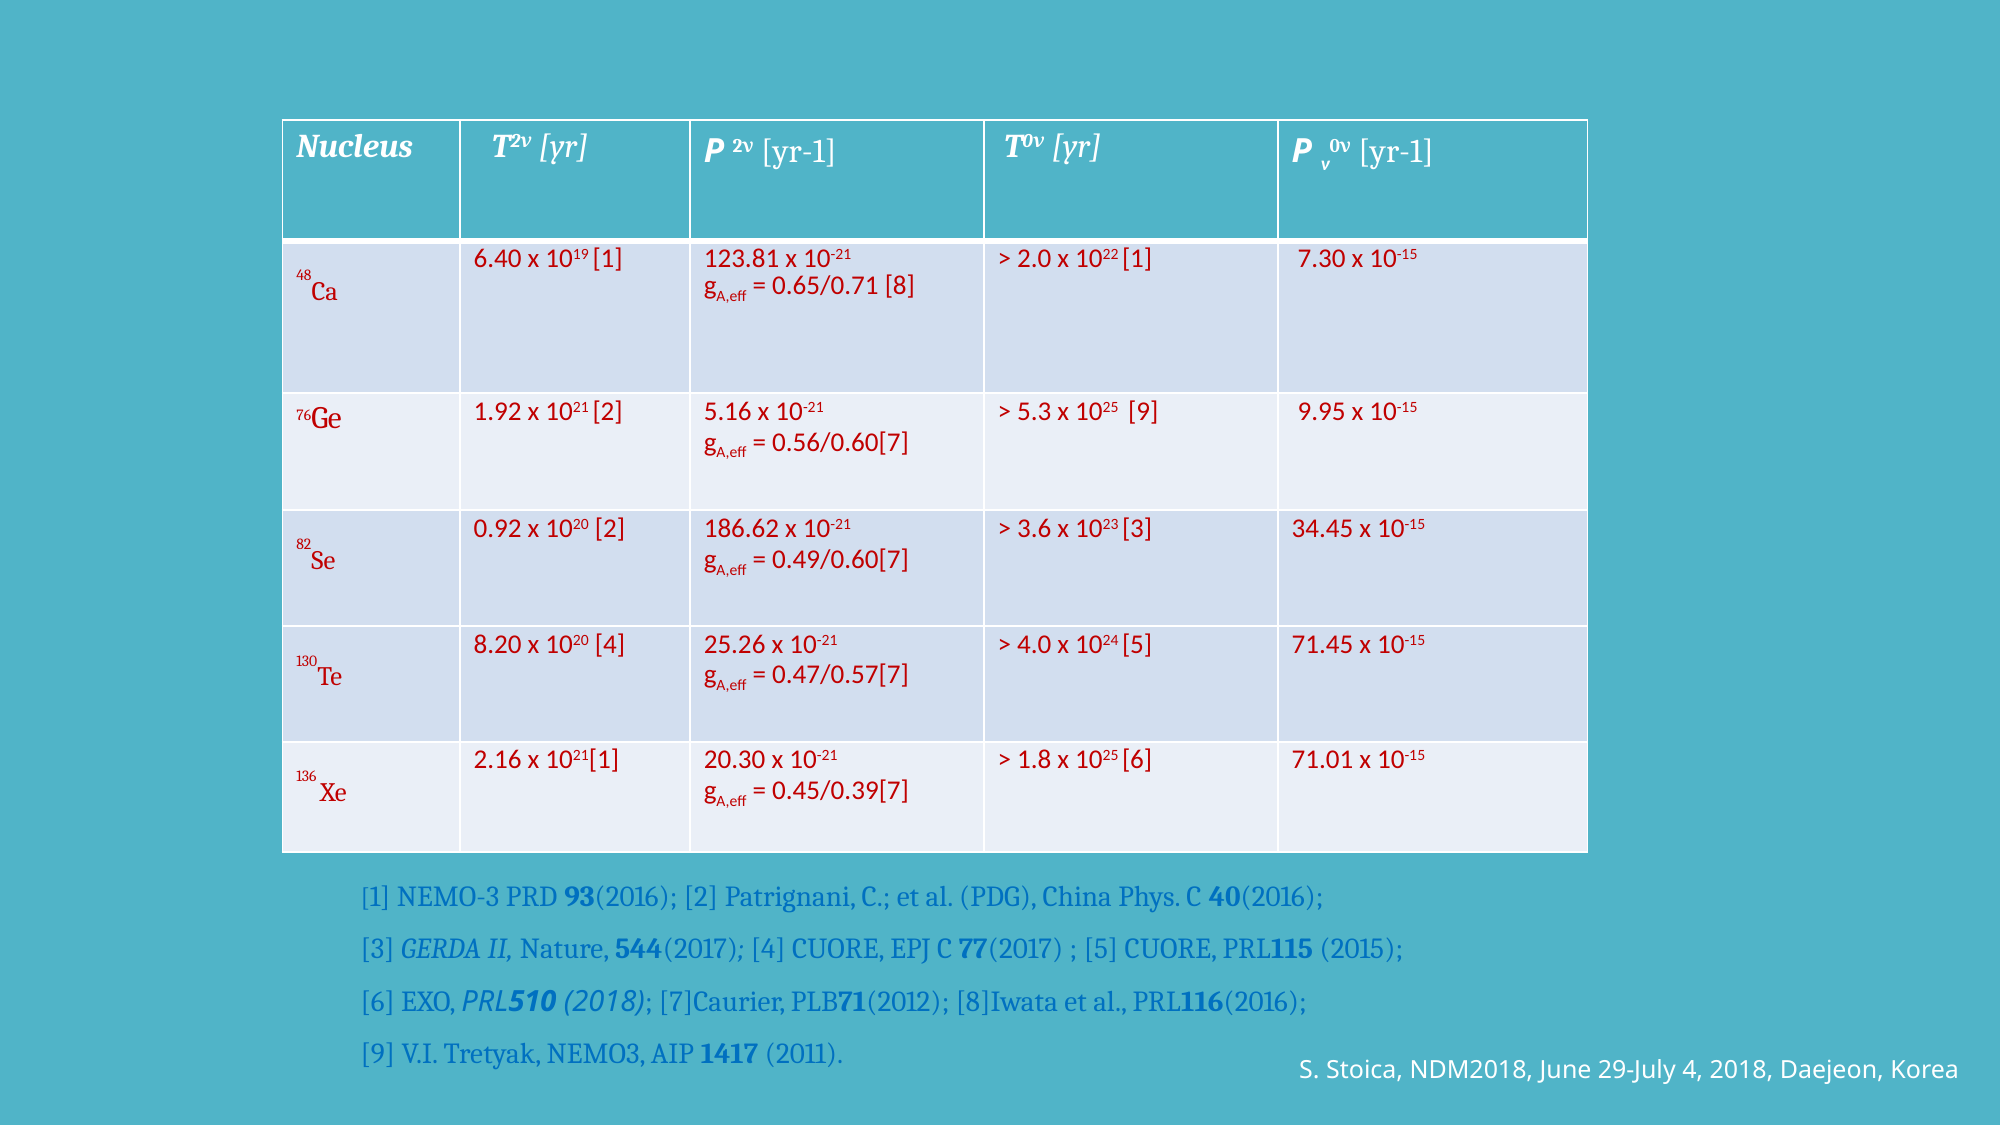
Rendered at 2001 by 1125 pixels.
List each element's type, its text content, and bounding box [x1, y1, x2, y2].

table_cell 25.26 x 10-21 gA,eff = 0.47/0.57[7] [691, 627, 983, 741]
table_cell 130Te [283, 627, 459, 741]
table_header P 2ν [yr-1] [691, 121, 983, 238]
table_cell 1.92 x 1021 [2] [461, 394, 689, 509]
table_cell > 3.6 x 1023 [3] [985, 511, 1277, 625]
table_cell 76Ge [283, 394, 459, 509]
table_cell 5.16 x 10-21 gA,eff = 0.56/0.60[7] [691, 394, 983, 509]
text_box [1] NEMO-3 PRD 93(2016); [2] Patrignani, C.; et al. (PDG), China Phys. C 40(2016); [3] GERDA II, Nature, 544(2017); [4] CUORE, EPJ C 77(2017) ; [5] CUORE, PRL115 (2015); [6] EXO, PRL510 (2018); [7]Caurier, PLB71(2012); [8]Iwata et al., PRL116(2016); [9] V.I. Tretyak, NEMO3, AIP 1417 (2011). [345, 852, 1523, 1077]
table_cell 186.62 x 10-21 gA,eff = 0.49/0.60[7] [691, 511, 983, 625]
table_cell 0.92 x 1020 [2] [461, 511, 689, 625]
table_cell > 4.0 x 1024 [5] [985, 627, 1277, 741]
table_cell 6.40 x 1019 [1] [461, 244, 689, 392]
table_cell 2.16 x 1021[1] [461, 743, 689, 851]
table_cell 48Ca [283, 244, 459, 392]
table_cell 82Se [283, 511, 459, 625]
table_cell > 5.3 x 1025 [9] [985, 394, 1277, 509]
table_cell > 1.8 x 1025 [6] [985, 743, 1277, 851]
table_cell 71.45 x 10-15 [1279, 627, 1587, 741]
table_header Nucleus [283, 121, 459, 238]
table_cell 71.01 x 10-15 [1279, 743, 1587, 851]
table_header T2ν [yr] [461, 121, 689, 238]
table_cell 123.81 x 10-21 gA,eff = 0.65/0.71 [8] [691, 244, 983, 392]
table_cell 9.95 x 10-15 [1279, 394, 1587, 509]
table_cell 34.45 x 10-15 [1279, 511, 1587, 625]
table_cell 7.30 x 10-15 [1279, 244, 1587, 392]
table_cell > 2.0 x 1022 [1] [985, 244, 1277, 392]
table_header T0ν [yr] [985, 121, 1277, 238]
table_cell 136 Xe [283, 743, 459, 851]
table_cell 8.20 x 1020 [4] [461, 627, 689, 741]
table_header P ν0ν [yr-1] [1279, 121, 1587, 238]
text_box S. Stoica, NDM2018, June 29-July 4, 2018, Daejeon, Korea [1284, 1033, 1985, 1094]
table_cell 20.30 x 10-21 gA,eff = 0.45/0.39[7] [691, 743, 983, 851]
